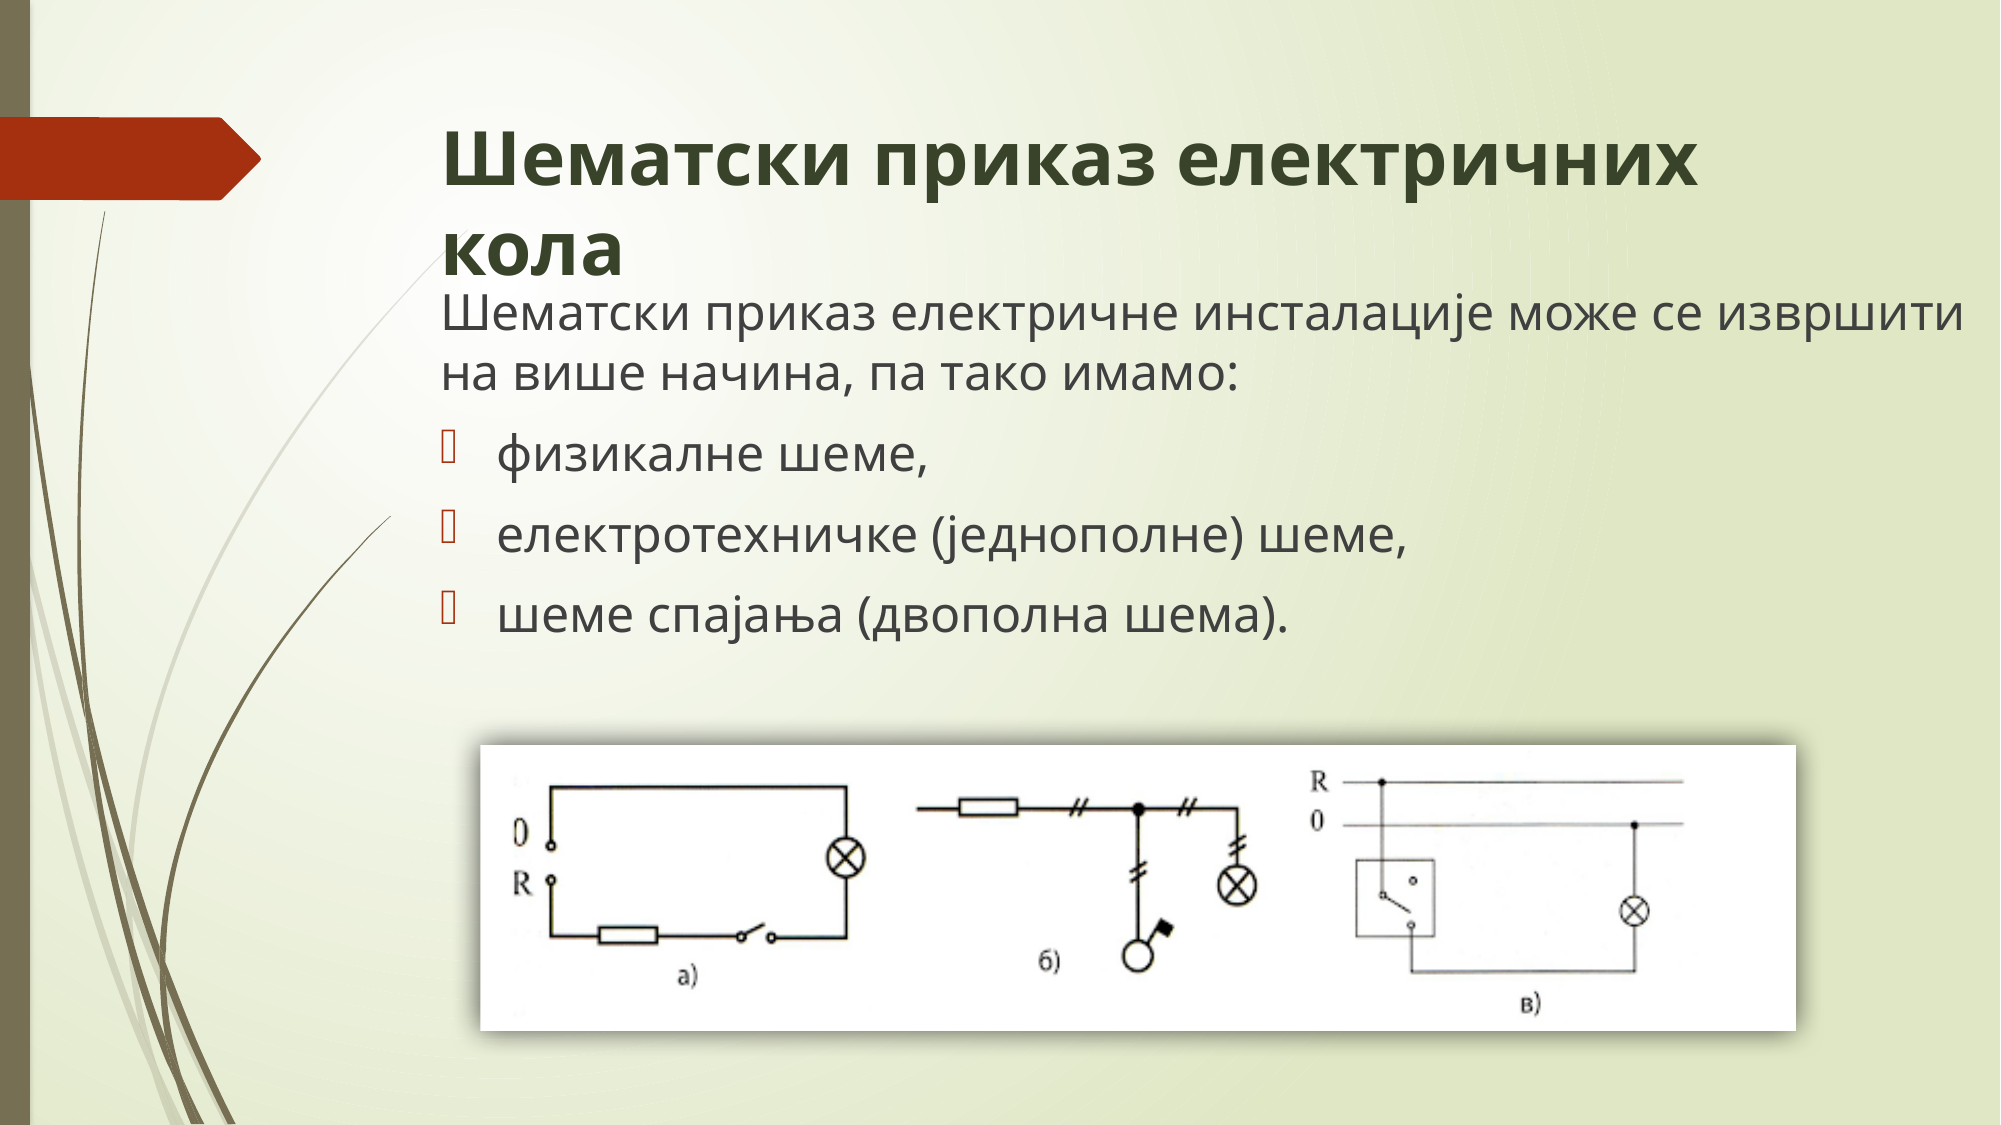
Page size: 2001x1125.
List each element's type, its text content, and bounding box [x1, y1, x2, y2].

list Шематски приказ електричне инсталације може се извршити на више начина, па тако имамо: физикалне шеме, електротехничке (једнополне) шеме, шеме спајања (двополна шема). [425, 272, 2000, 893]
title Шематски приказ електричних кола [425, 102, 1888, 272]
picture [480, 745, 1797, 1032]
